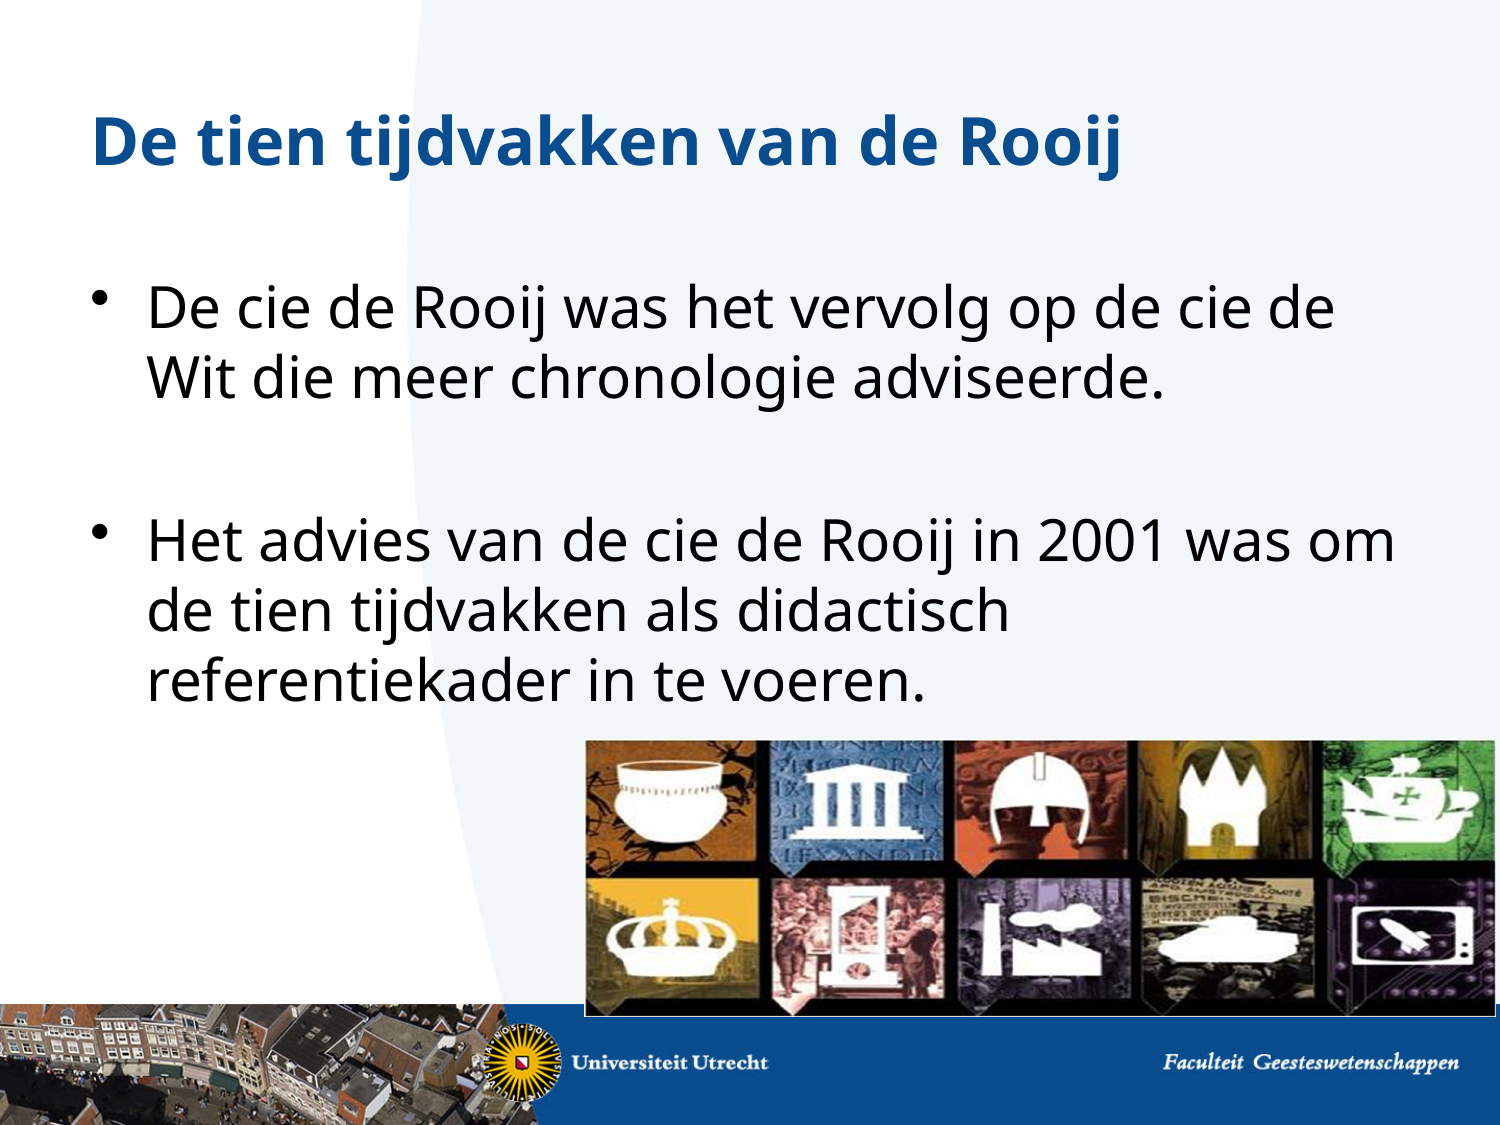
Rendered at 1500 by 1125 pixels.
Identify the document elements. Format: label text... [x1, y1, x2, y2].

list De cie de Rooij was het vervolg op de cie de Wit die meer chronologie adviseerde. Het advies van de cie de Rooij in 2001 was om de tien tijdvakken als didactisch referentiekader in te voeren. [75, 262, 1425, 1000]
title De tien tijdvakken van de Rooij [75, 45, 1425, 233]
picture [0, 0, 1500, 1125]
